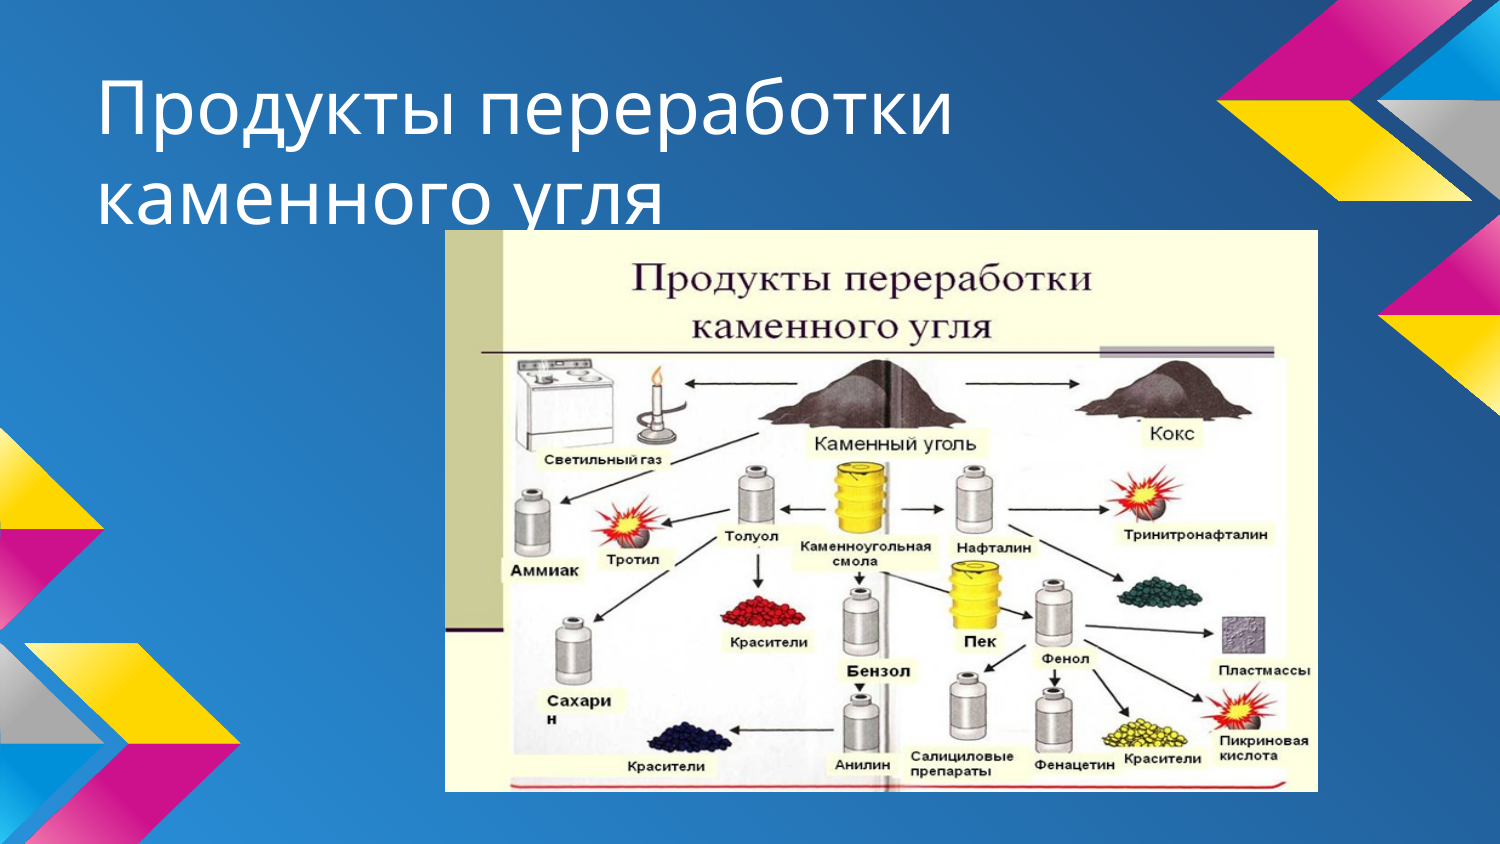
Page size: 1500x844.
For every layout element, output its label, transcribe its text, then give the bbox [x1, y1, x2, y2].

picture [444, 230, 1318, 792]
title Продукты переработки каменного угля [80, 114, 1210, 255]
